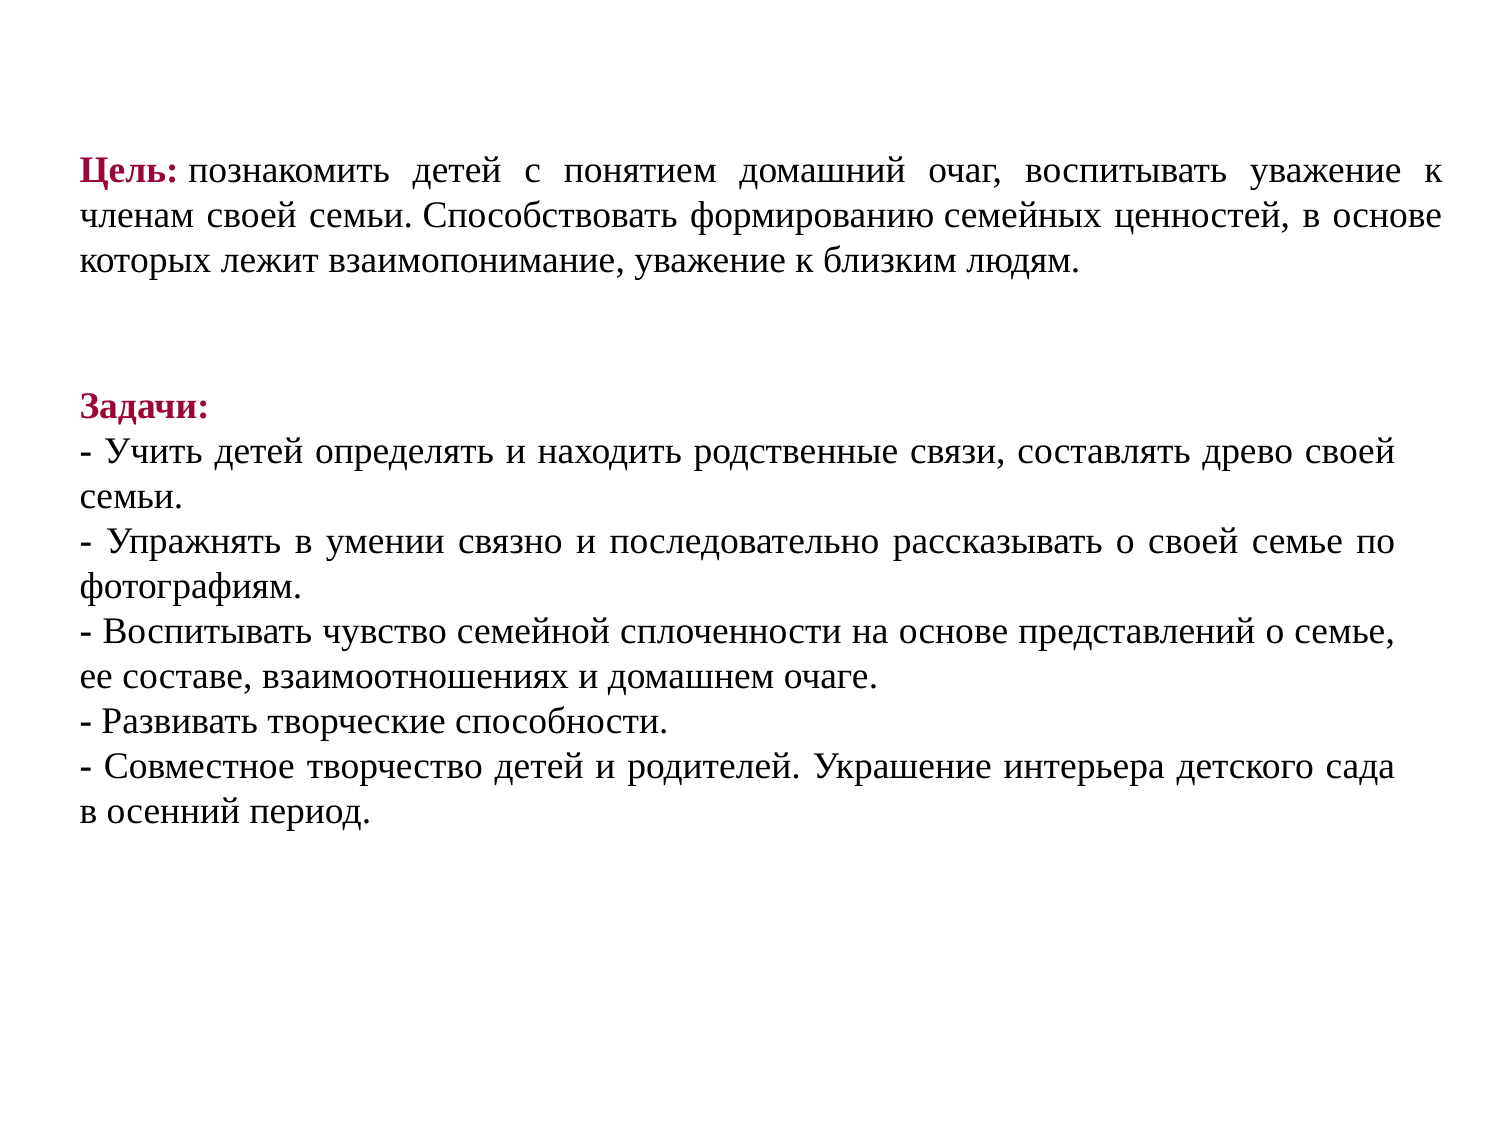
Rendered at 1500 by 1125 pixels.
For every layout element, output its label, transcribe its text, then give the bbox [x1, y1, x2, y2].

text_box Цель: познакомить детей с понятием домашний очаг, воспитывать уважение к членам своей семьи. Способствовать формированию семейных ценностей, в основе которых лежит взаимопонимание, уважение к близким людям. [64, 137, 1459, 287]
text_box Задачи: - Учить детей определять и находить родственные связи, составлять древо своей семьи. - Упражнять в умении связно и последовательно рассказывать о своей семье по фотографиям. - Воспитывать чувство семейной сплоченности на основе представлений о семье, ее составе, взаимоотношениях и домашнем очаге. - Развивать творческие способности. - Совместное творчество детей и родителей. Украшение интерьера детского сада в осенний период. [64, 373, 1412, 839]
